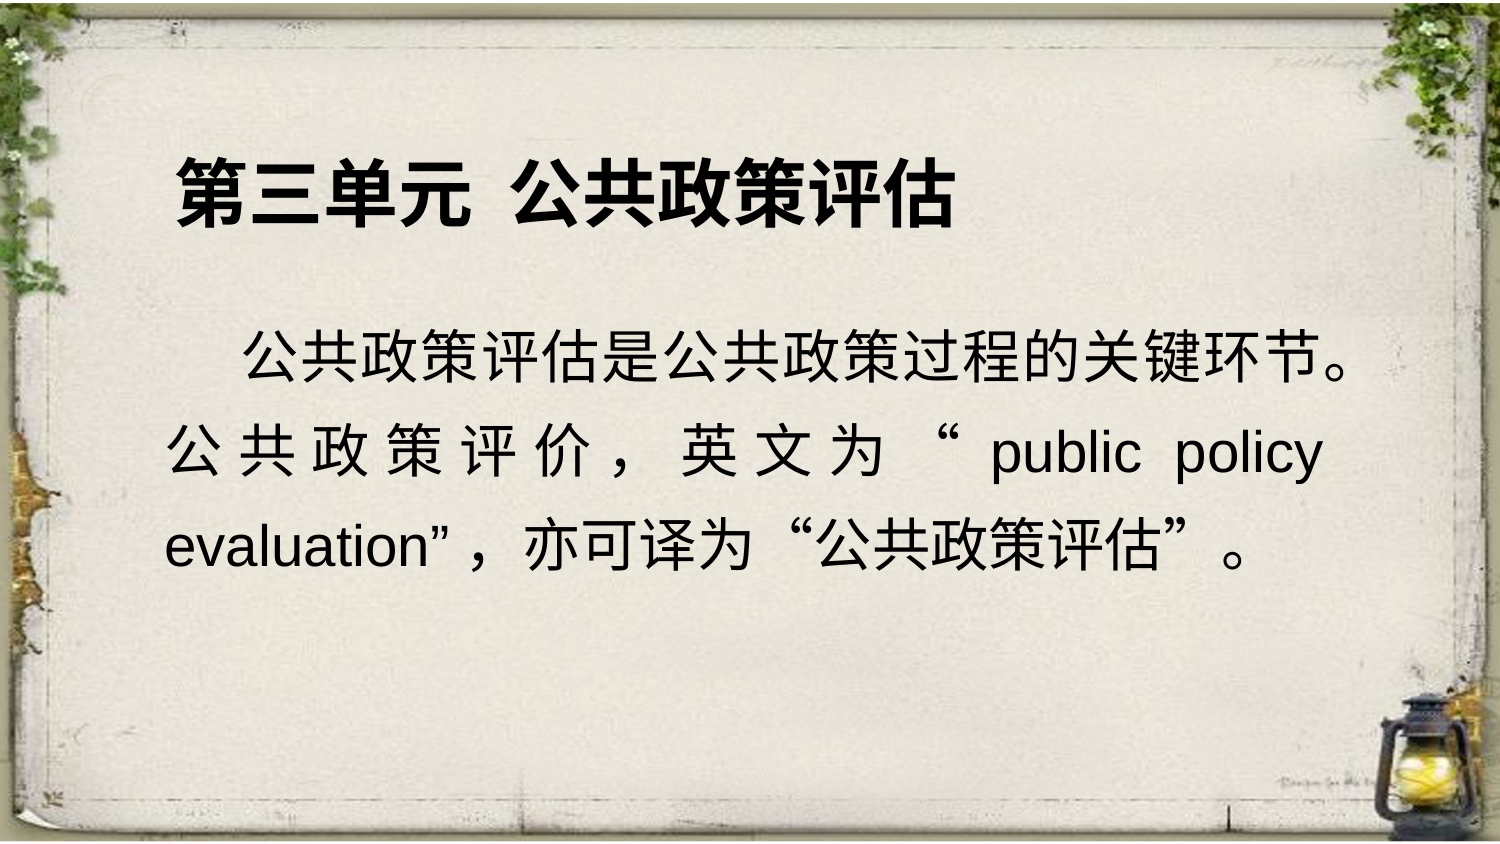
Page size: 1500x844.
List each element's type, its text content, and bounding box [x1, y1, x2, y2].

picture [0, 0, 1500, 844]
text_box 公共政策评估是公共政策过程的关键环节。公共政策评价，英文为“public policy evaluation”，亦可译为“公共政策评估”。 [149, 288, 1340, 586]
text_box 第三单元 公共政策评估 [159, 94, 973, 244]
